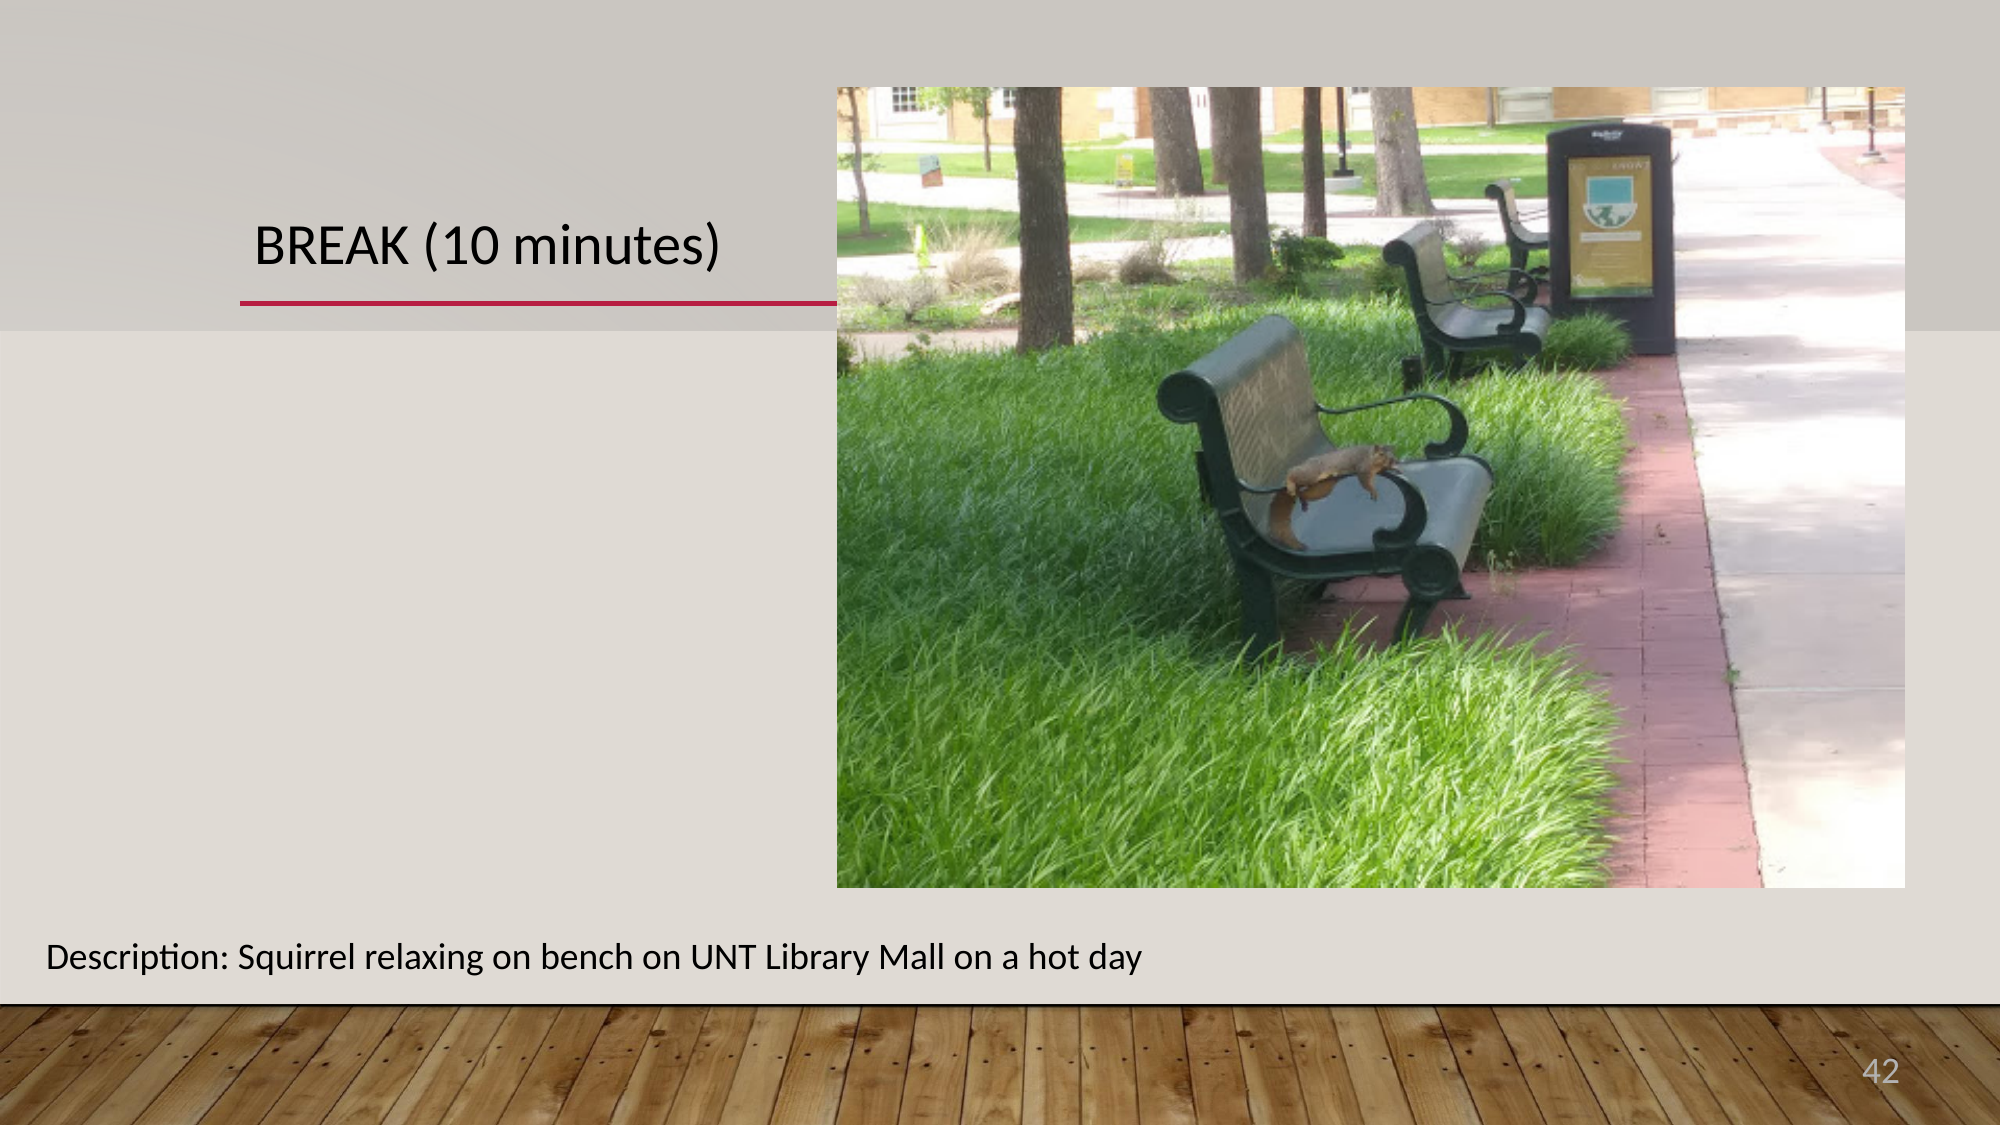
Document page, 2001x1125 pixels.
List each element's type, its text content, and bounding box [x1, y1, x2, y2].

slide_number 42 [1440, 1046, 1900, 1103]
picture [0, 0, 2000, 1004]
text_box BREAK (10 minutes) [239, 199, 778, 284]
text_box Description: Squirrel relaxing on bench on UNT Library Mall on a hot day [31, 924, 1319, 985]
picture [0, 1007, 2000, 1125]
